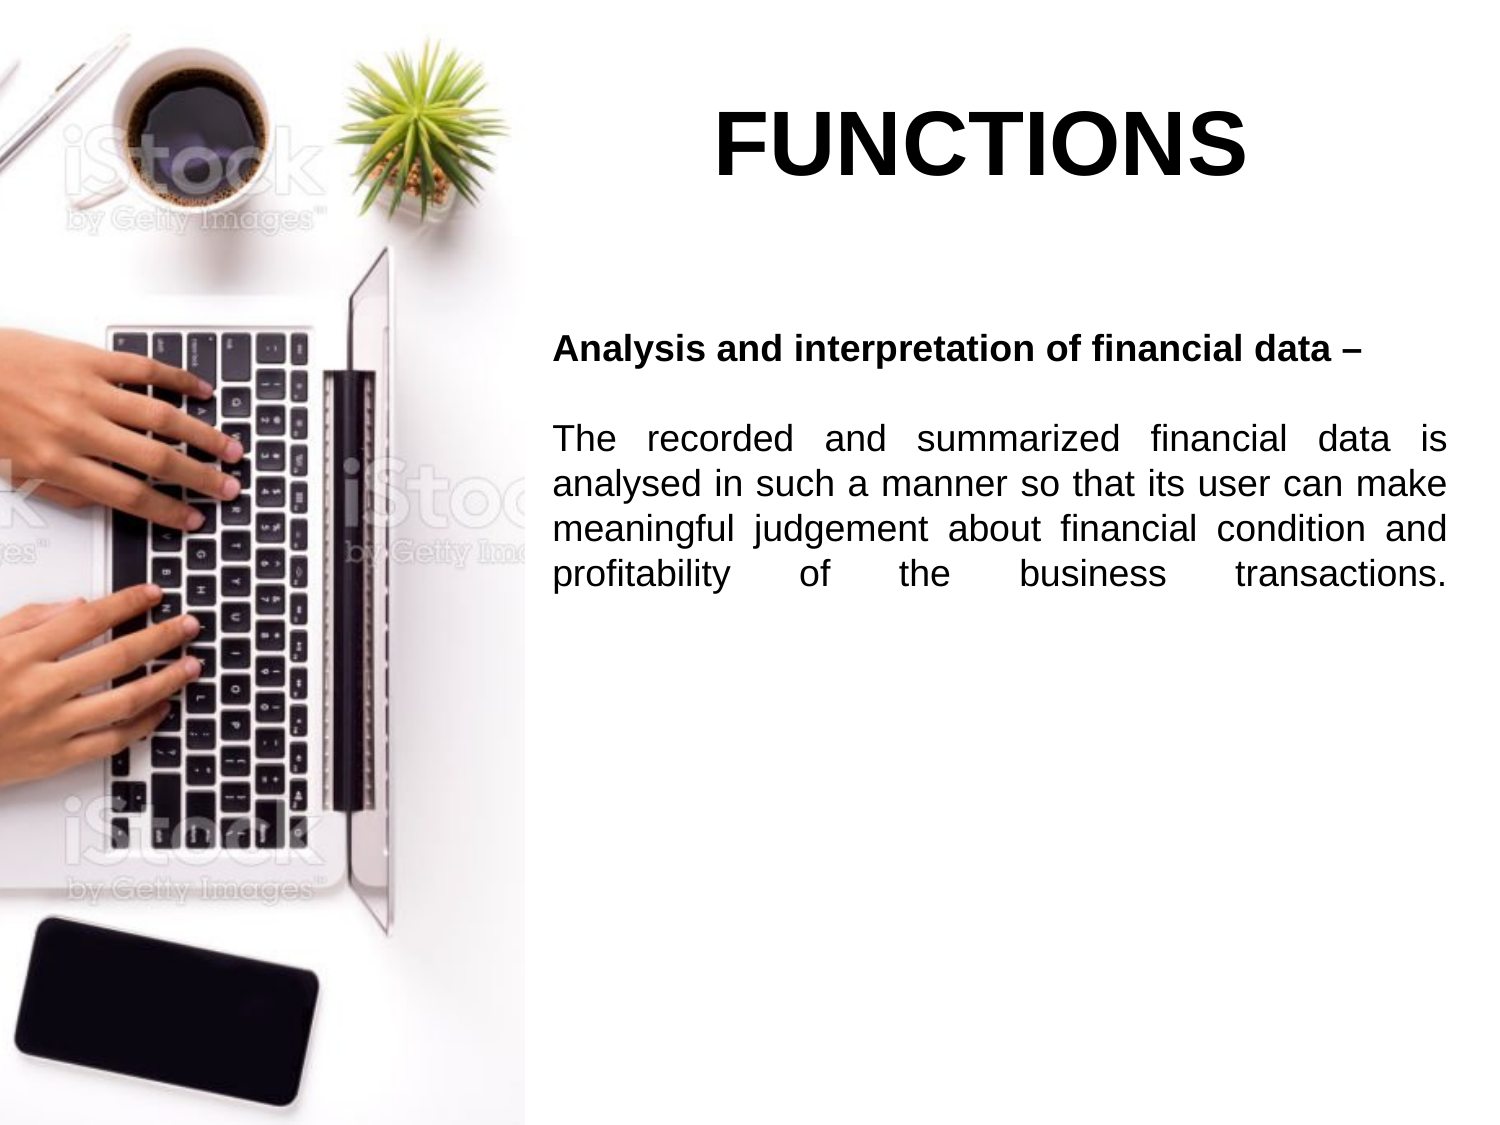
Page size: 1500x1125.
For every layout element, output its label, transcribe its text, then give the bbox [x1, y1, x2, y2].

text_box [529, 312, 1500, 725]
text_box Analysis and interpretation of financial data – The recorded and summarized financial data is analysed in such a manner so that its user can make meaningful judgement about financial condition and profitability of the business transactions. [537, 316, 1463, 647]
title FUNCTIONS [529, 45, 1475, 233]
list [0, 0, 526, 1125]
